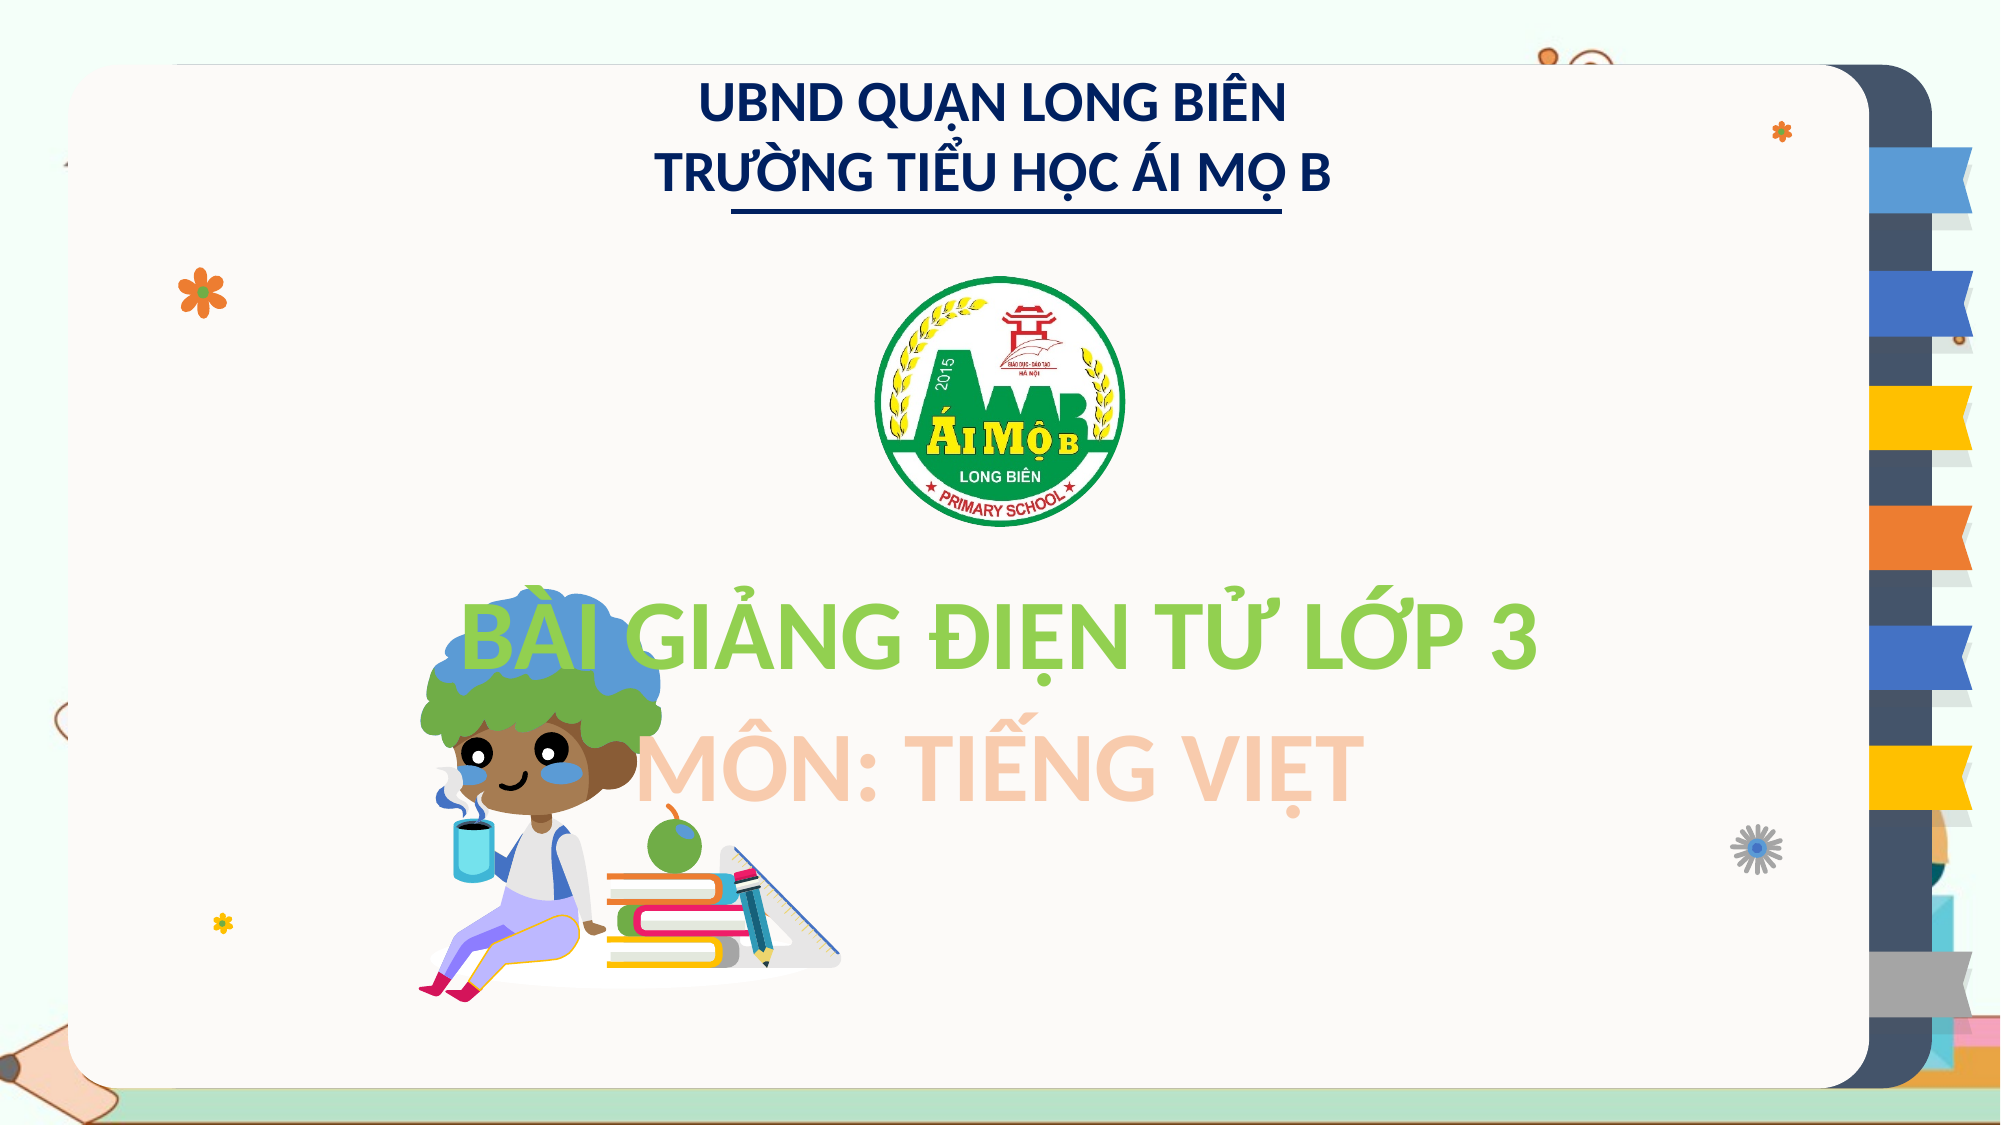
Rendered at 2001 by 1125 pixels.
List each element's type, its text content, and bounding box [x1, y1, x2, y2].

picture [0, 0, 2001, 1125]
text_box UBND QUẬN LONG BIÊN TRƯỜNG TIỂU HỌC ÁI MỘ B [576, 55, 1411, 210]
text_box MÔN: TIẾNG VIỆT [499, 693, 1500, 829]
text_box BÀI GIẢNG ĐIỆN TỬ LỚP 3 [273, 562, 1726, 698]
